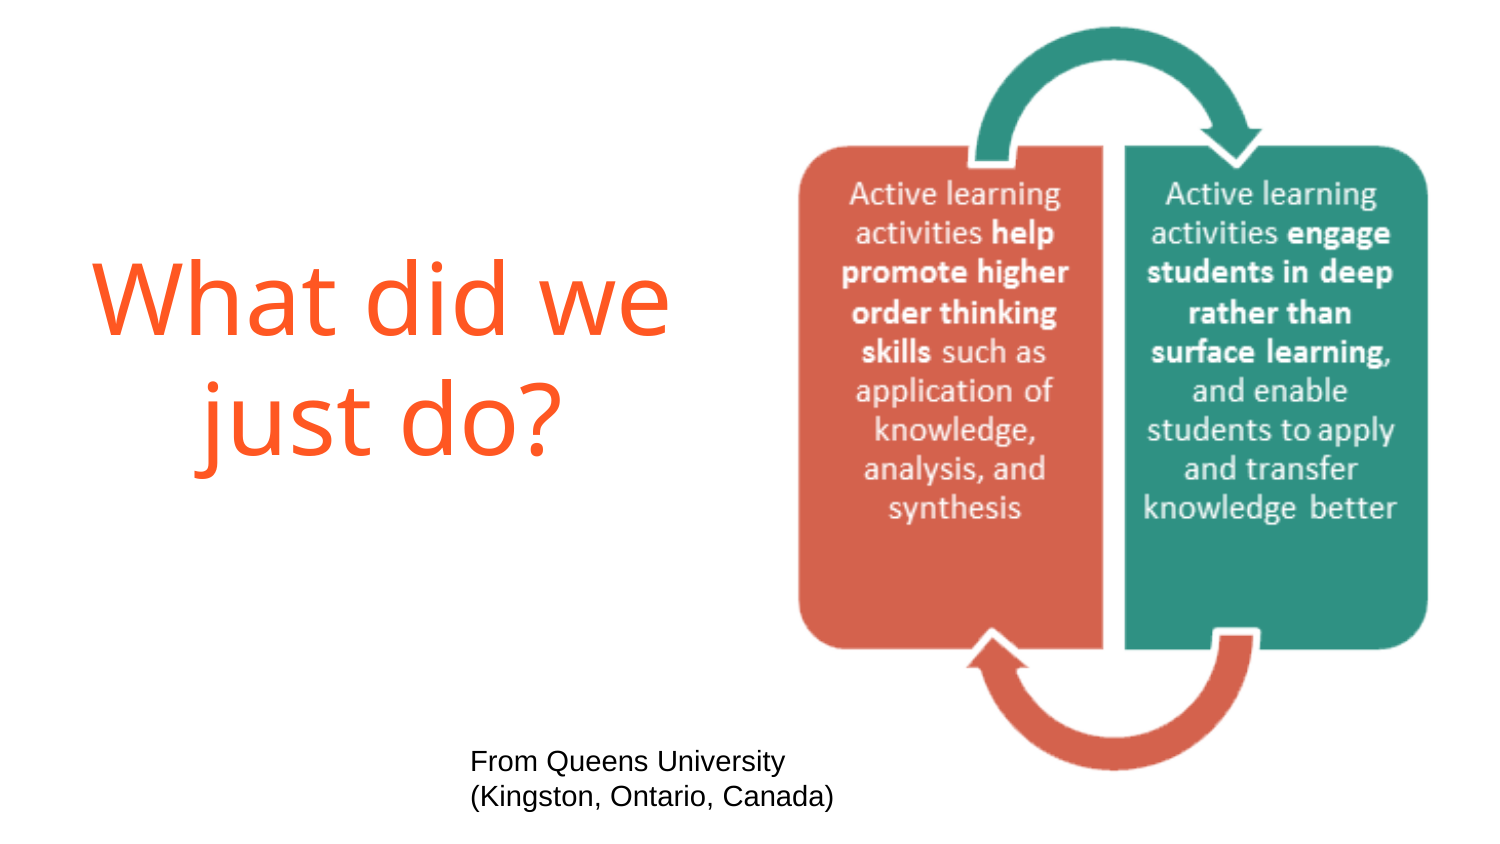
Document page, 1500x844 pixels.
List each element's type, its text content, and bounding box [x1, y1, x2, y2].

text_box From Queens University (Kingston, Ontario, Canada) [455, 727, 1045, 817]
picture [784, 2, 1441, 795]
list What did we just do? [54, 69, 711, 728]
